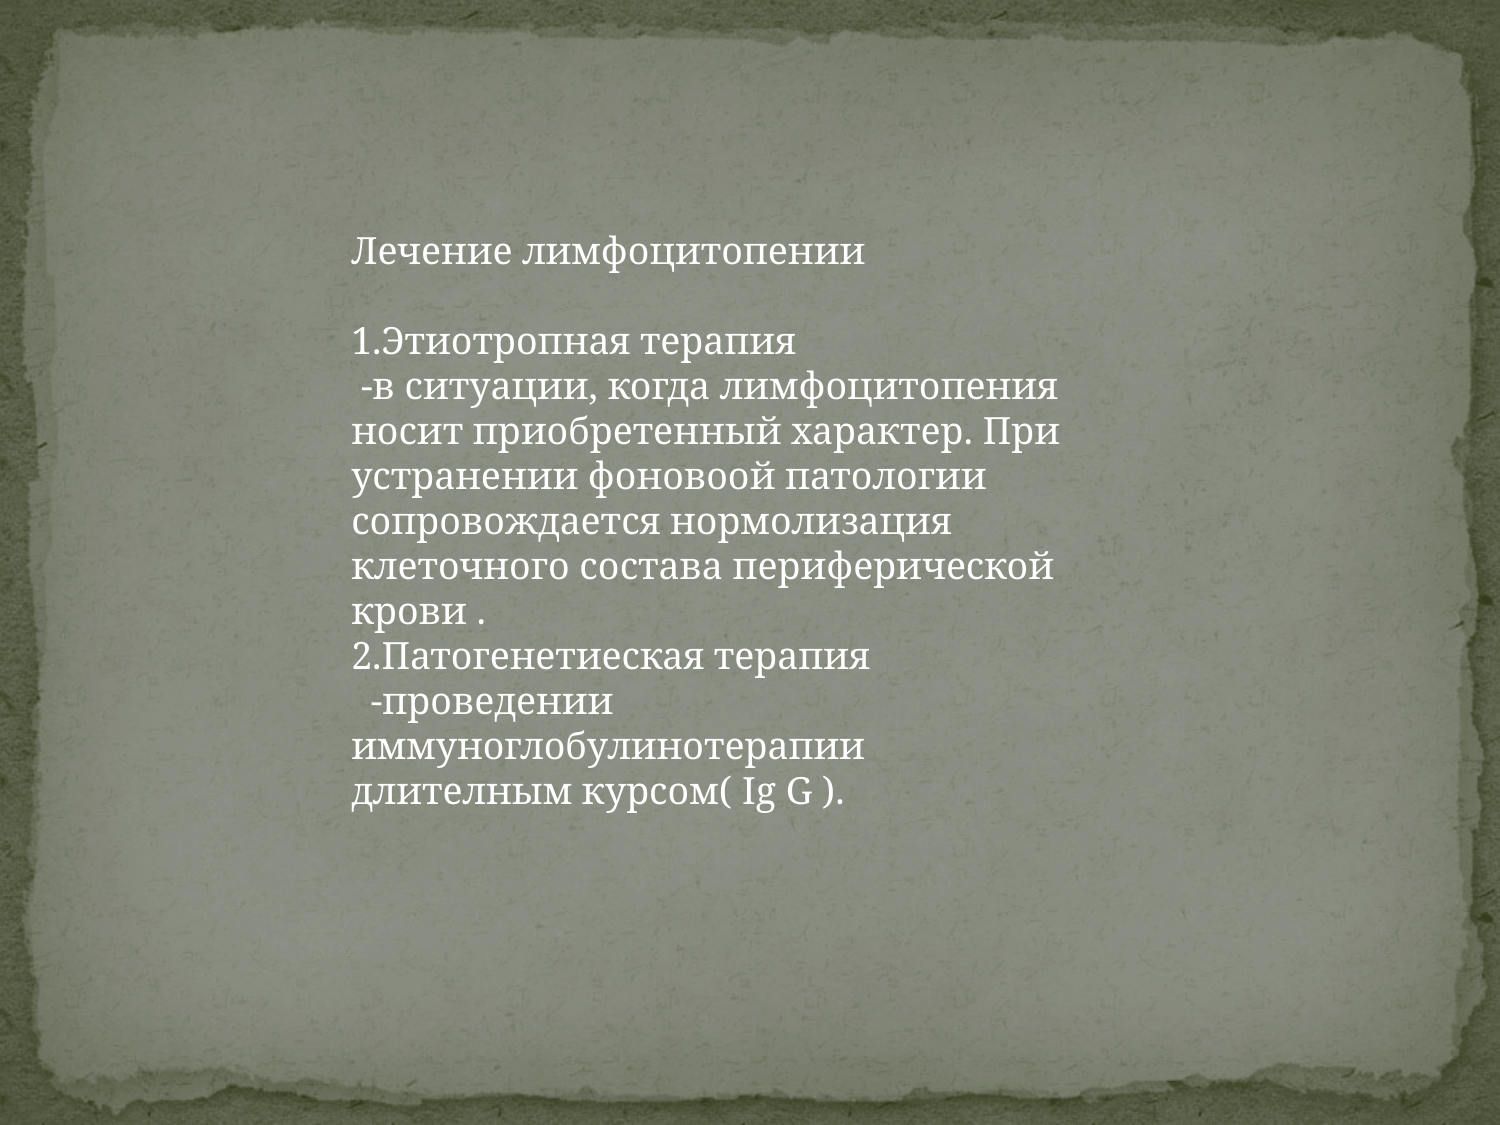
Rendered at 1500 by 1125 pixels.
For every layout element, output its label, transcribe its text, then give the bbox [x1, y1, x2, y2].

text_box Лечение лимфоцитопении 1.Этиотропная терапия -в ситуации, когда лимфоцитопения носит приобретенный характер. При устранении фоновоой патологии сопровождается нормолизация клеточного состава периферической крови . 2.Патогенетиеская терапия -проведении иммуноглобулинотерапии длителным курсом( Ig G ). [336, 219, 1081, 910]
